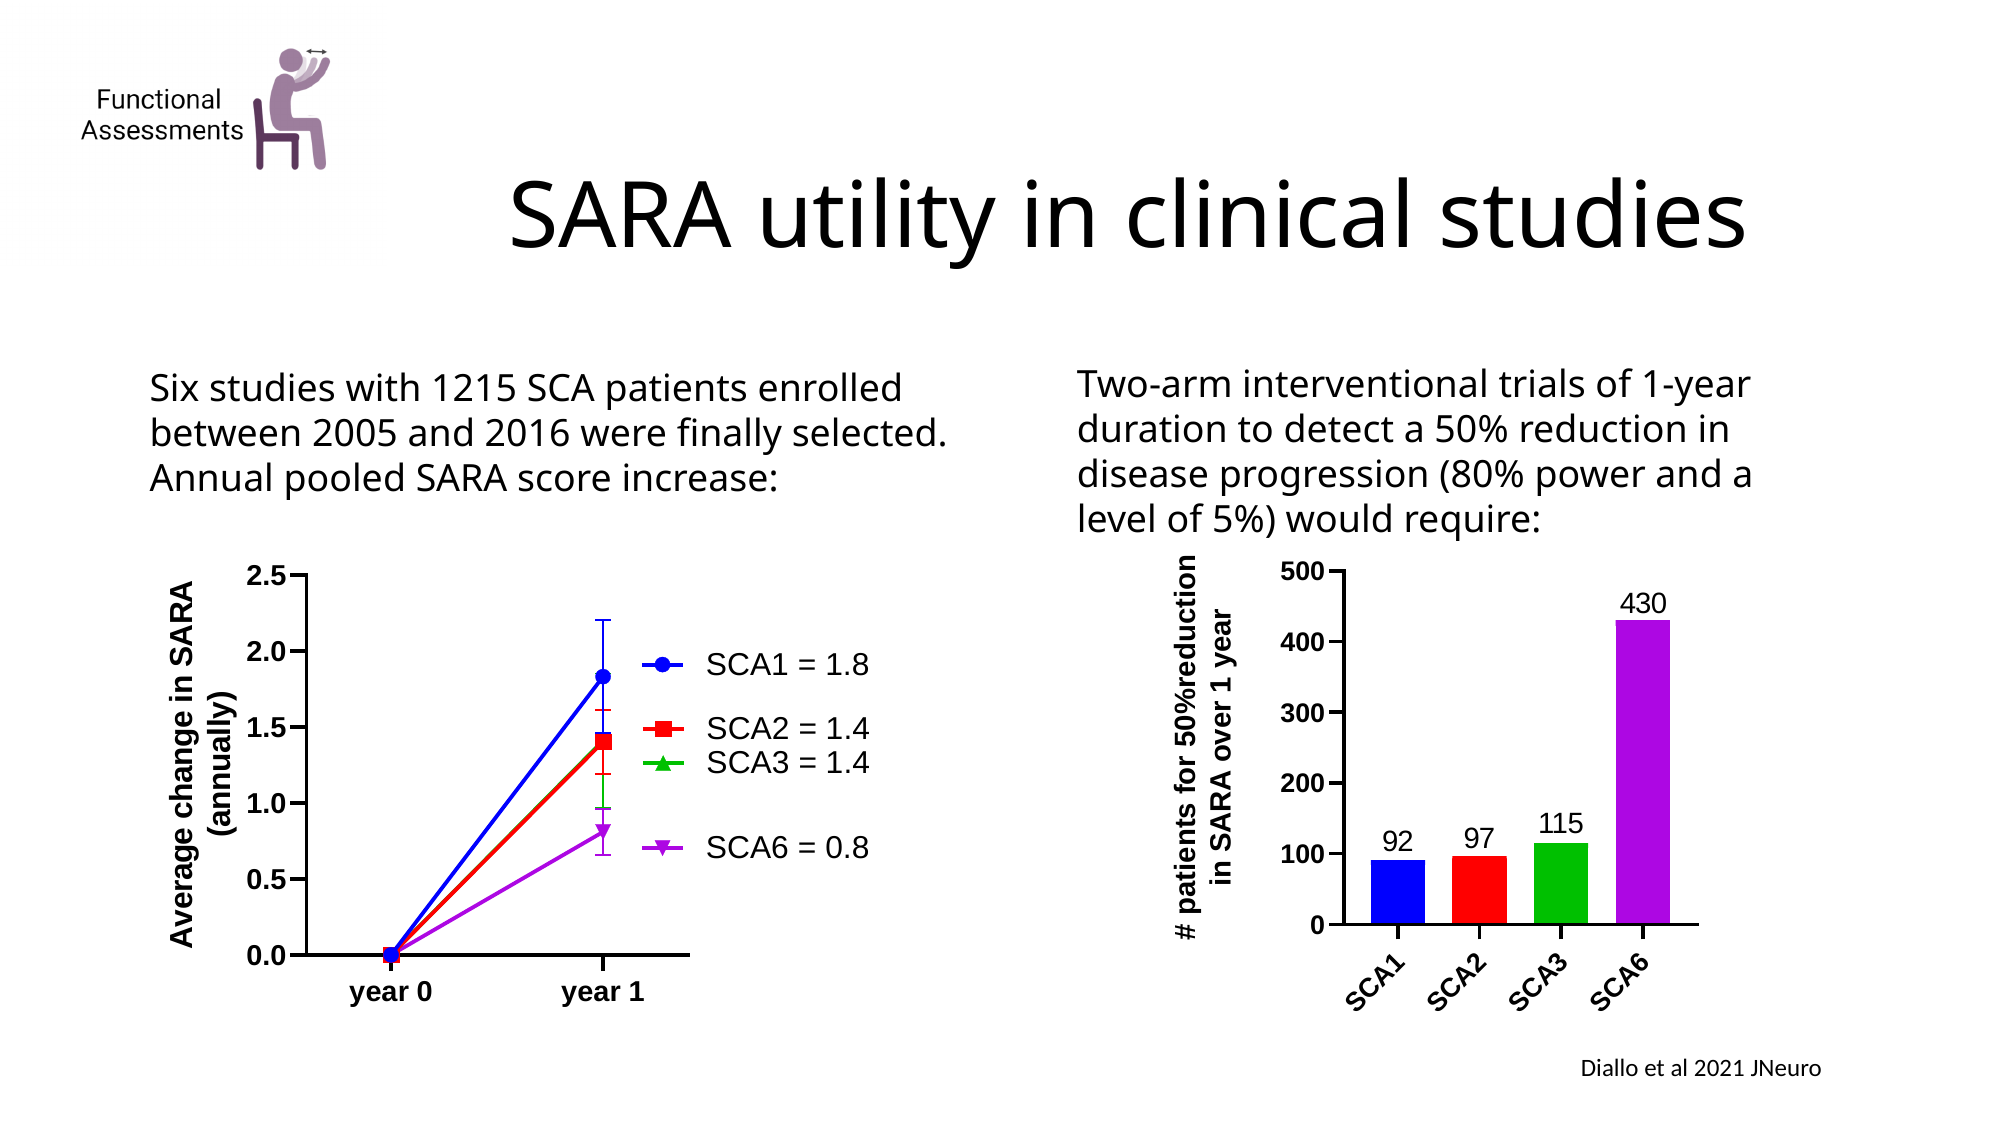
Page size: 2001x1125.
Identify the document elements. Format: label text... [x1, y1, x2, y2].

text_box Six studies with 1215 SCA patients enrolled between 2005 and 2016 were finally selected. Annual pooled SARA score increase: [134, 356, 1000, 597]
text_box Diallo et al 2021 JNeuro [1566, 1043, 1964, 1089]
title SARA utility in clinical studies [193, 109, 1928, 327]
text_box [134, 521, 898, 1043]
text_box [1142, 521, 1715, 1044]
picture [0, 3, 387, 267]
text_box Two-arm interventional trials of 1-year duration to detect a 50% reduction in disease progression (80% power and a level of 5%) would require: [1062, 352, 1815, 548]
